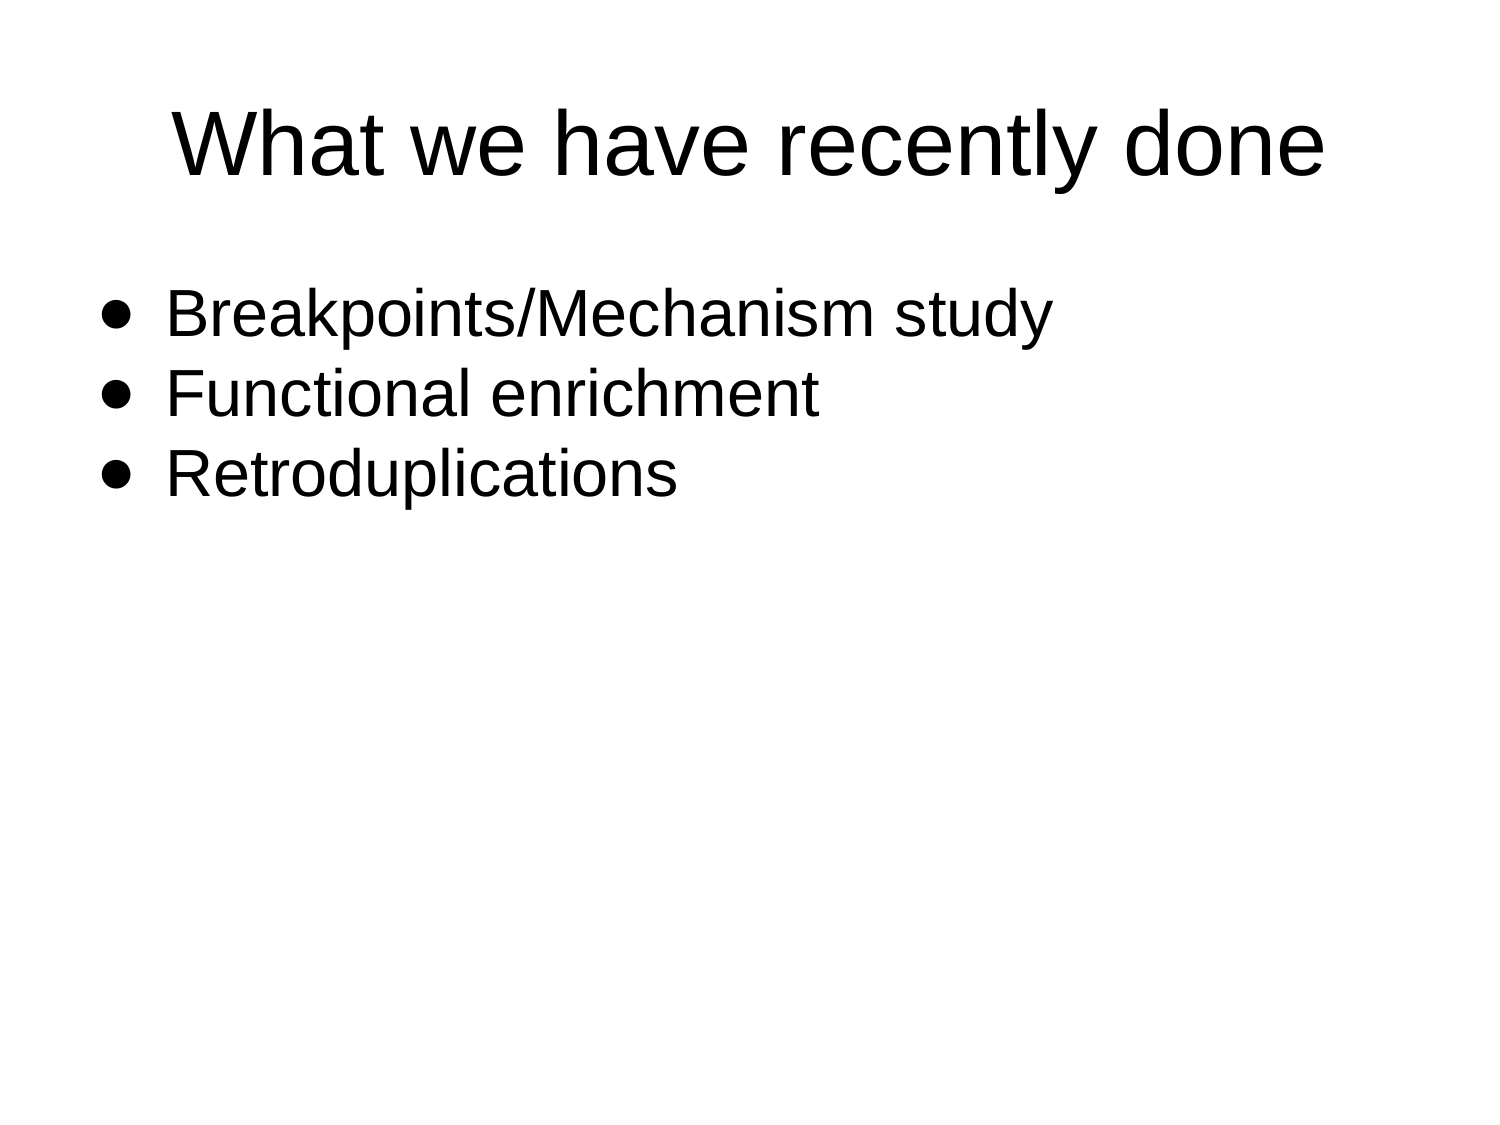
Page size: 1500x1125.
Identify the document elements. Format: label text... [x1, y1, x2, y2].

list Breakpoints/Mechanism study Functional enrichment Retroduplications [75, 262, 1425, 1005]
title What we have recently done [75, 45, 1425, 233]
